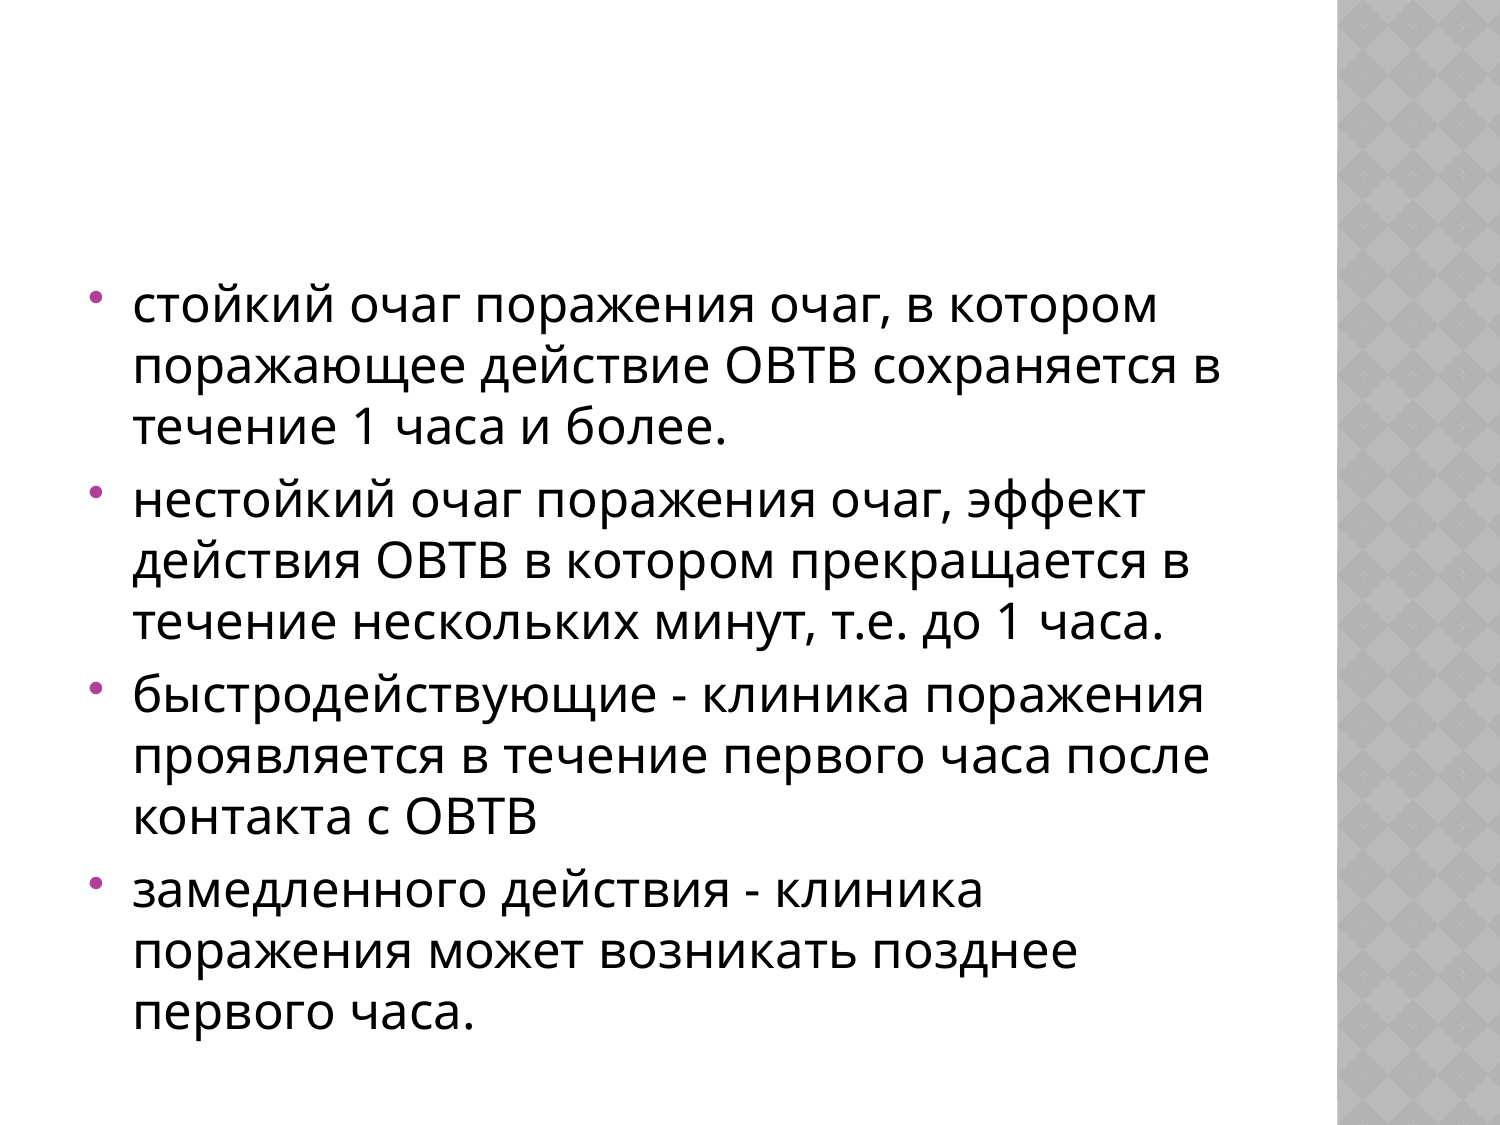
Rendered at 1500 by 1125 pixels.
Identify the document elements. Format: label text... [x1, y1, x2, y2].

list стойкий очаг поражения очаг, в котором поражающее действие ОВТВ сохраняется в течение 1 часа и более. нестойкий очаг поражения очаг, эффект действия ОВТВ в котором прекращается в течение нескольких минут, т.е. до 1 часа. быстродействующие - клиника поражения проявляется в течение первого часа после контакта с ОВТВ замедленного действия - клиника поражения может возникать позднее первого часа. [75, 264, 1263, 1059]
